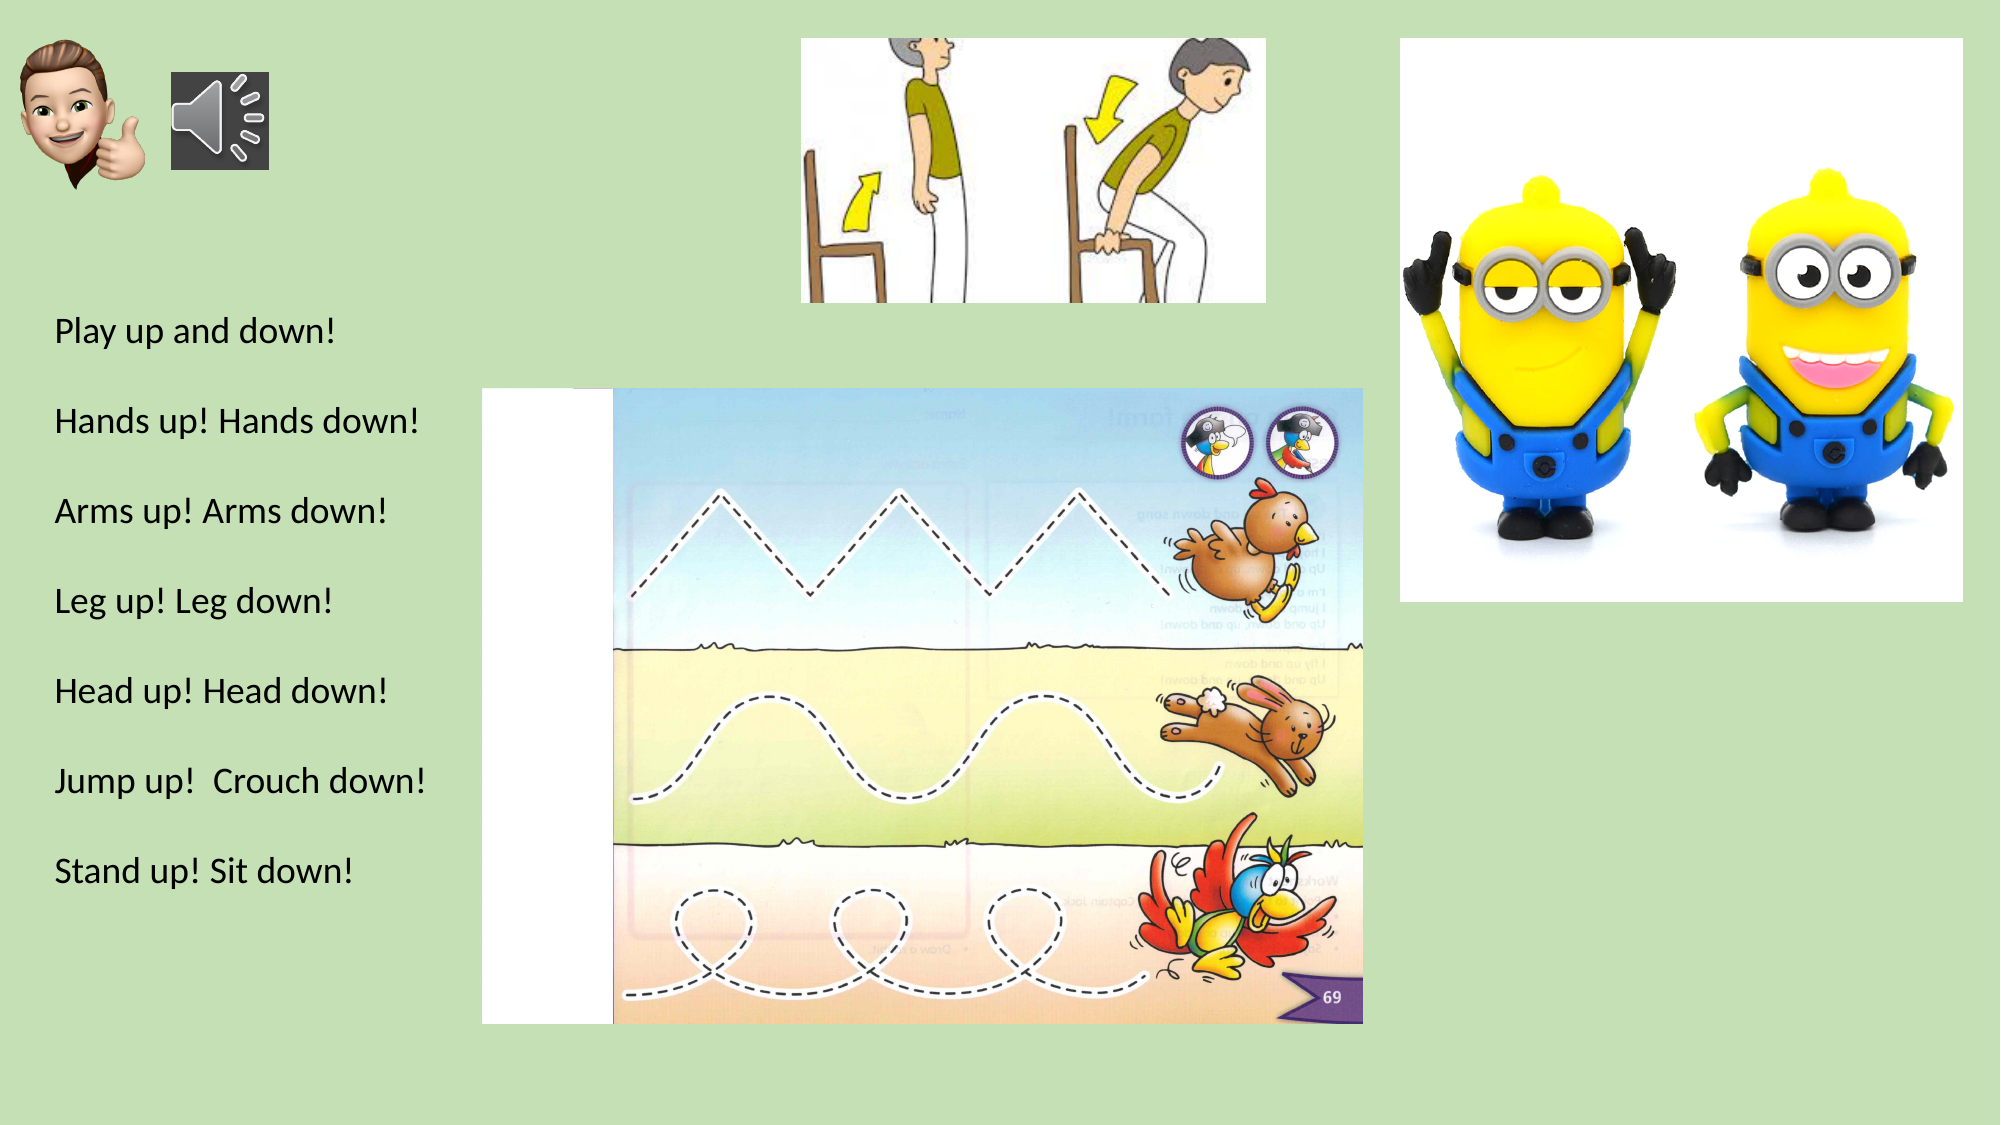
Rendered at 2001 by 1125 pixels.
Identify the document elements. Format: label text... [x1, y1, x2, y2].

picture [1400, 38, 1963, 602]
text_box Play up and down! Hands up! Hands down! Arms up! Arms down! Leg up! Leg down! Head up! Head down! Jump up! Crouch down! Stand up! Sit down! [39, 298, 443, 899]
picture [0, 18, 271, 203]
picture [801, 38, 1266, 303]
picture [482, 388, 1363, 1024]
